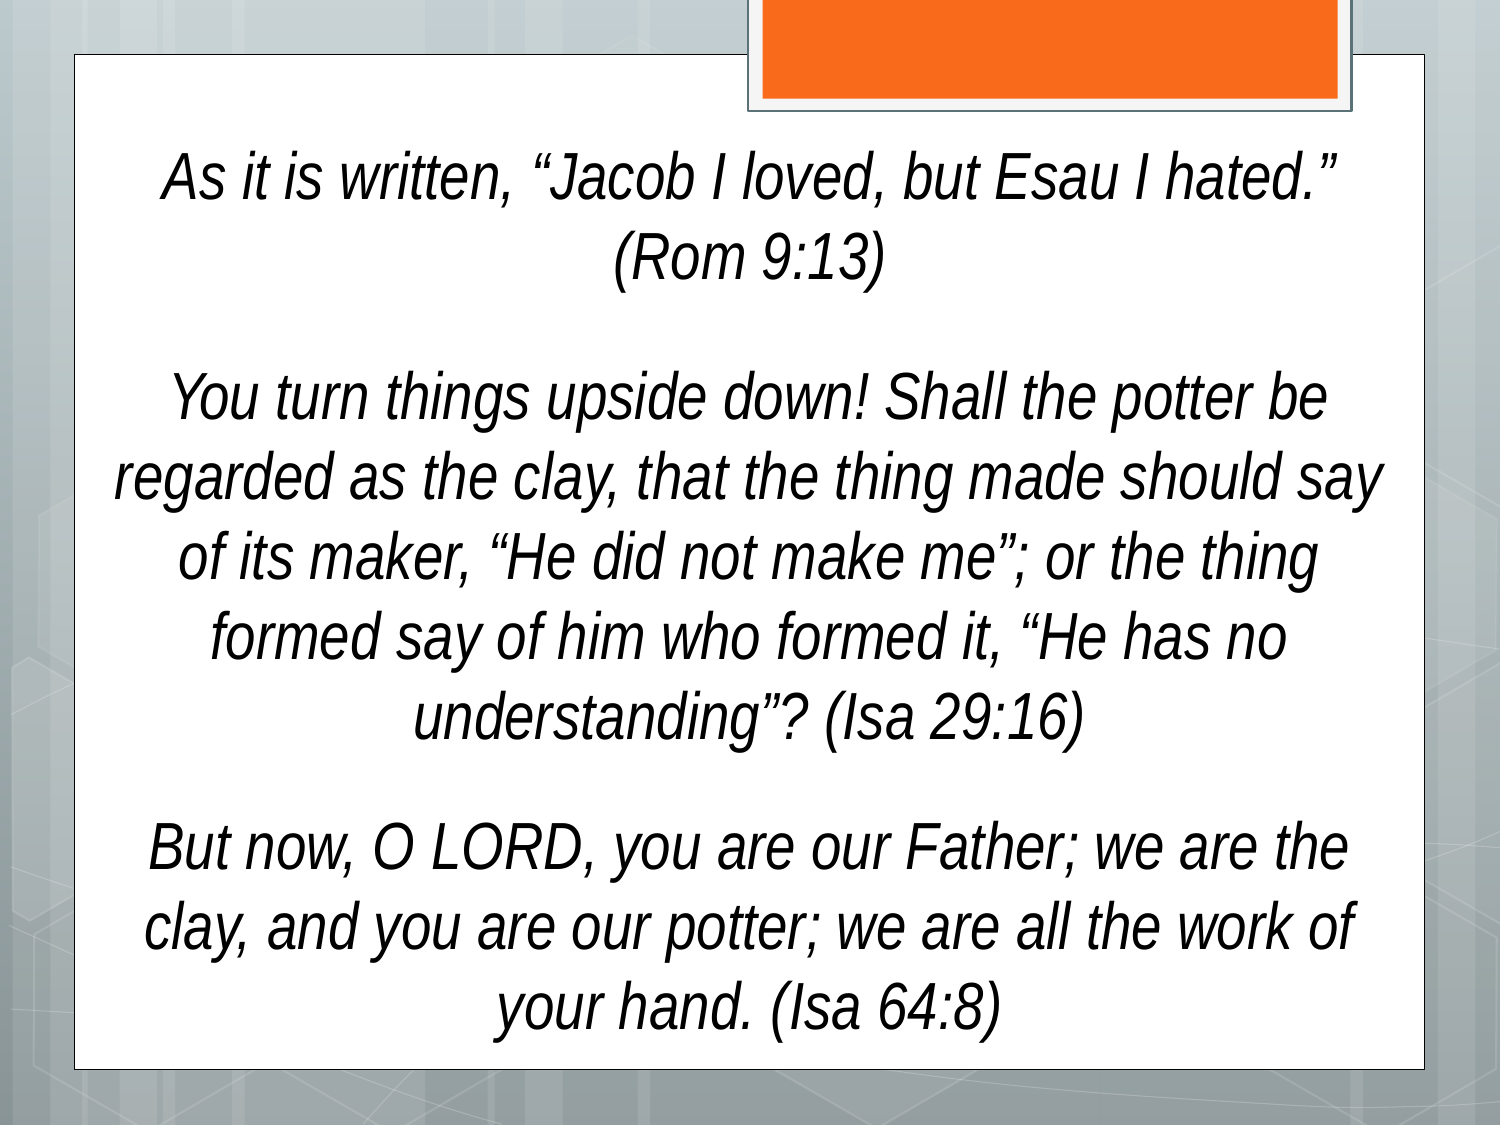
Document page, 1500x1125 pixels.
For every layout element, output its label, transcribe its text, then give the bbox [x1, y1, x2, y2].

text_box As it is written, “Jacob I loved, but Esau I hated.” (Rom 9:13) You turn things upside down! Shall the potter be regarded as the clay, that the thing made should say of its maker, “He did not make me”; or the thing formed say of him who formed it, “He has no understanding”? (Isa 29:16) But now, O Lord, you are our Father; we are the clay, and you are our potter; we are all the work of your hand. (Isa 64:8) [76, 125, 1424, 1050]
